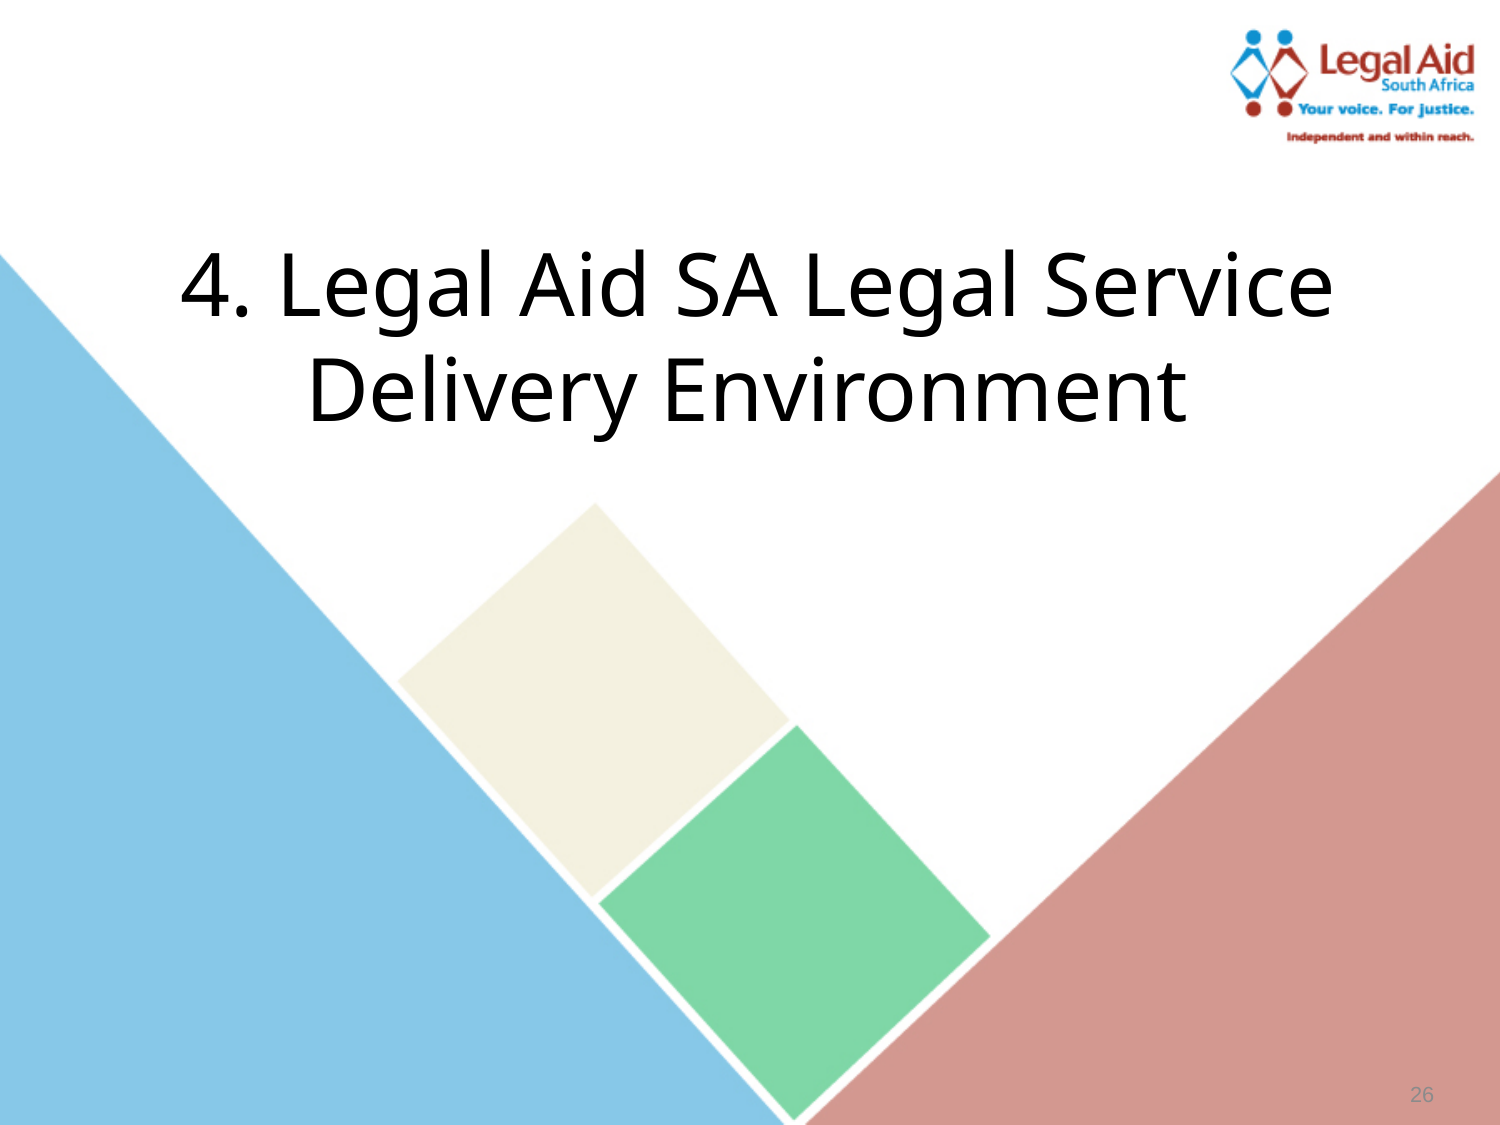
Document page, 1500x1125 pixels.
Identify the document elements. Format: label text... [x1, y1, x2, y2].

slide_number 26 [1099, 1063, 1450, 1124]
text_box 4. Legal Aid SA Legal Service Delivery Environment [155, 192, 1362, 476]
picture [0, 0, 1500, 1125]
